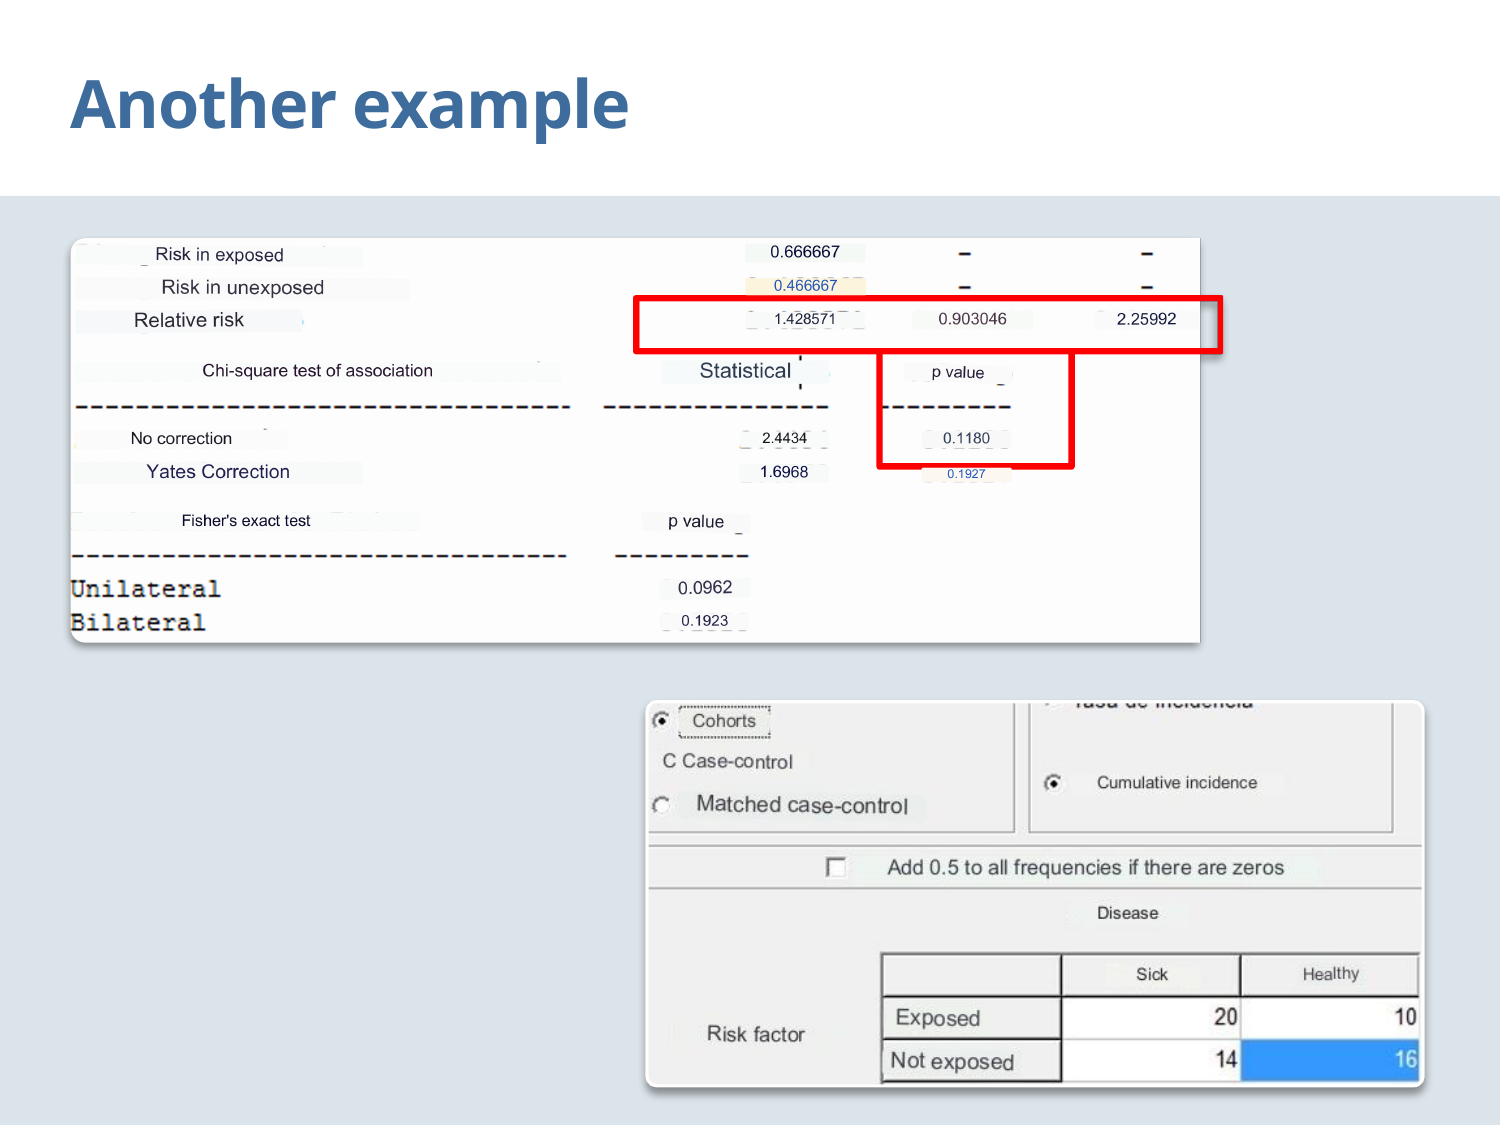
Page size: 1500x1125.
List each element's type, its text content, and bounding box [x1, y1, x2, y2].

text_box Another example [70, 62, 950, 143]
picture [646, 701, 1424, 1087]
text_box [0, 194, 1500, 1125]
picture [70, 237, 1224, 643]
